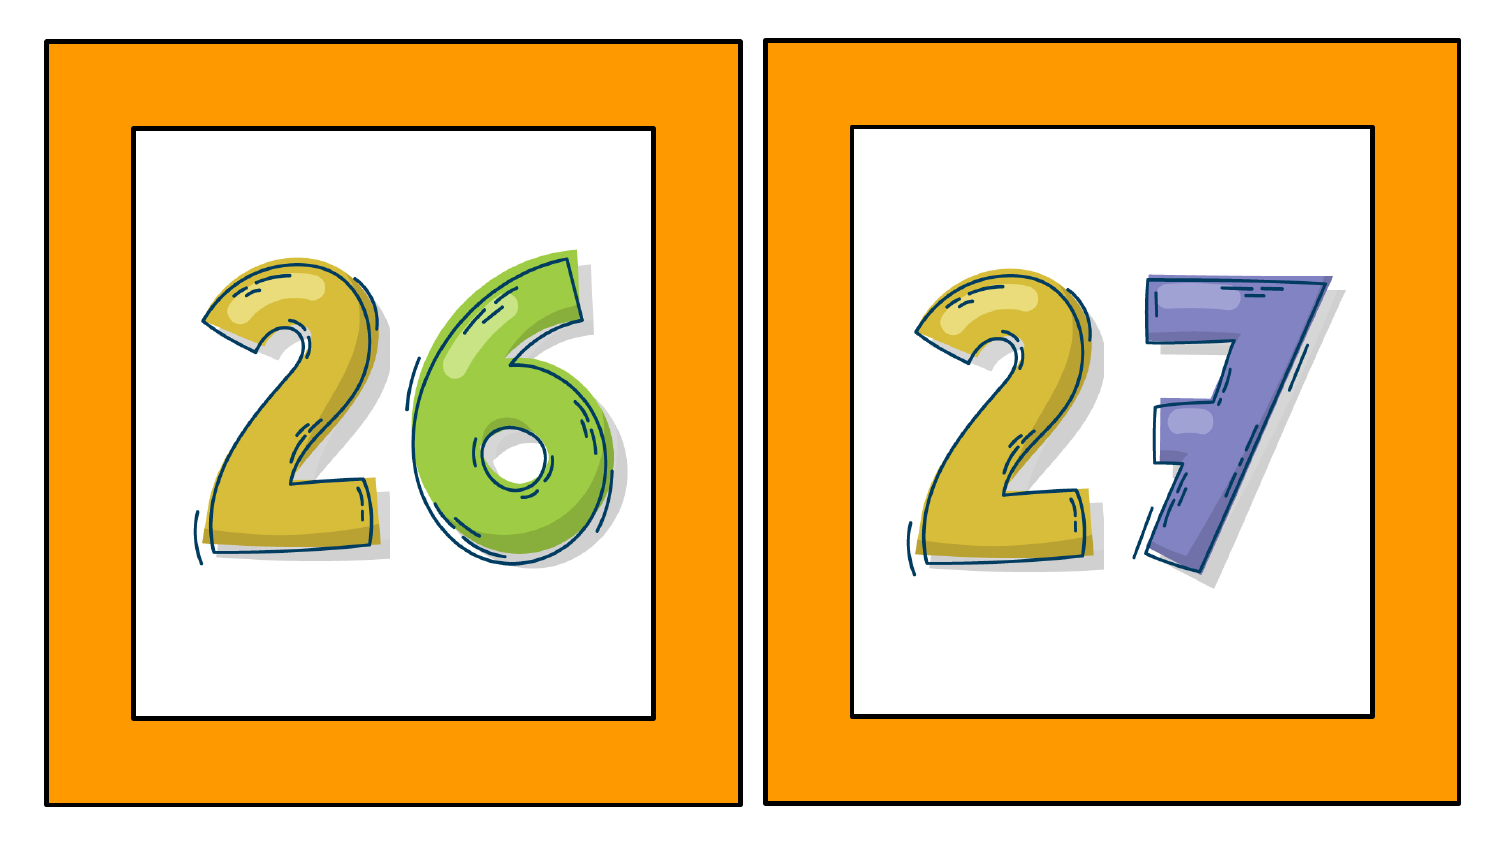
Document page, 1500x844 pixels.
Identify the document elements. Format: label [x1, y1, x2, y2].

picture [874, 254, 1347, 593]
picture [161, 239, 636, 577]
text_box [765, 40, 1460, 804]
text_box [46, 41, 741, 806]
